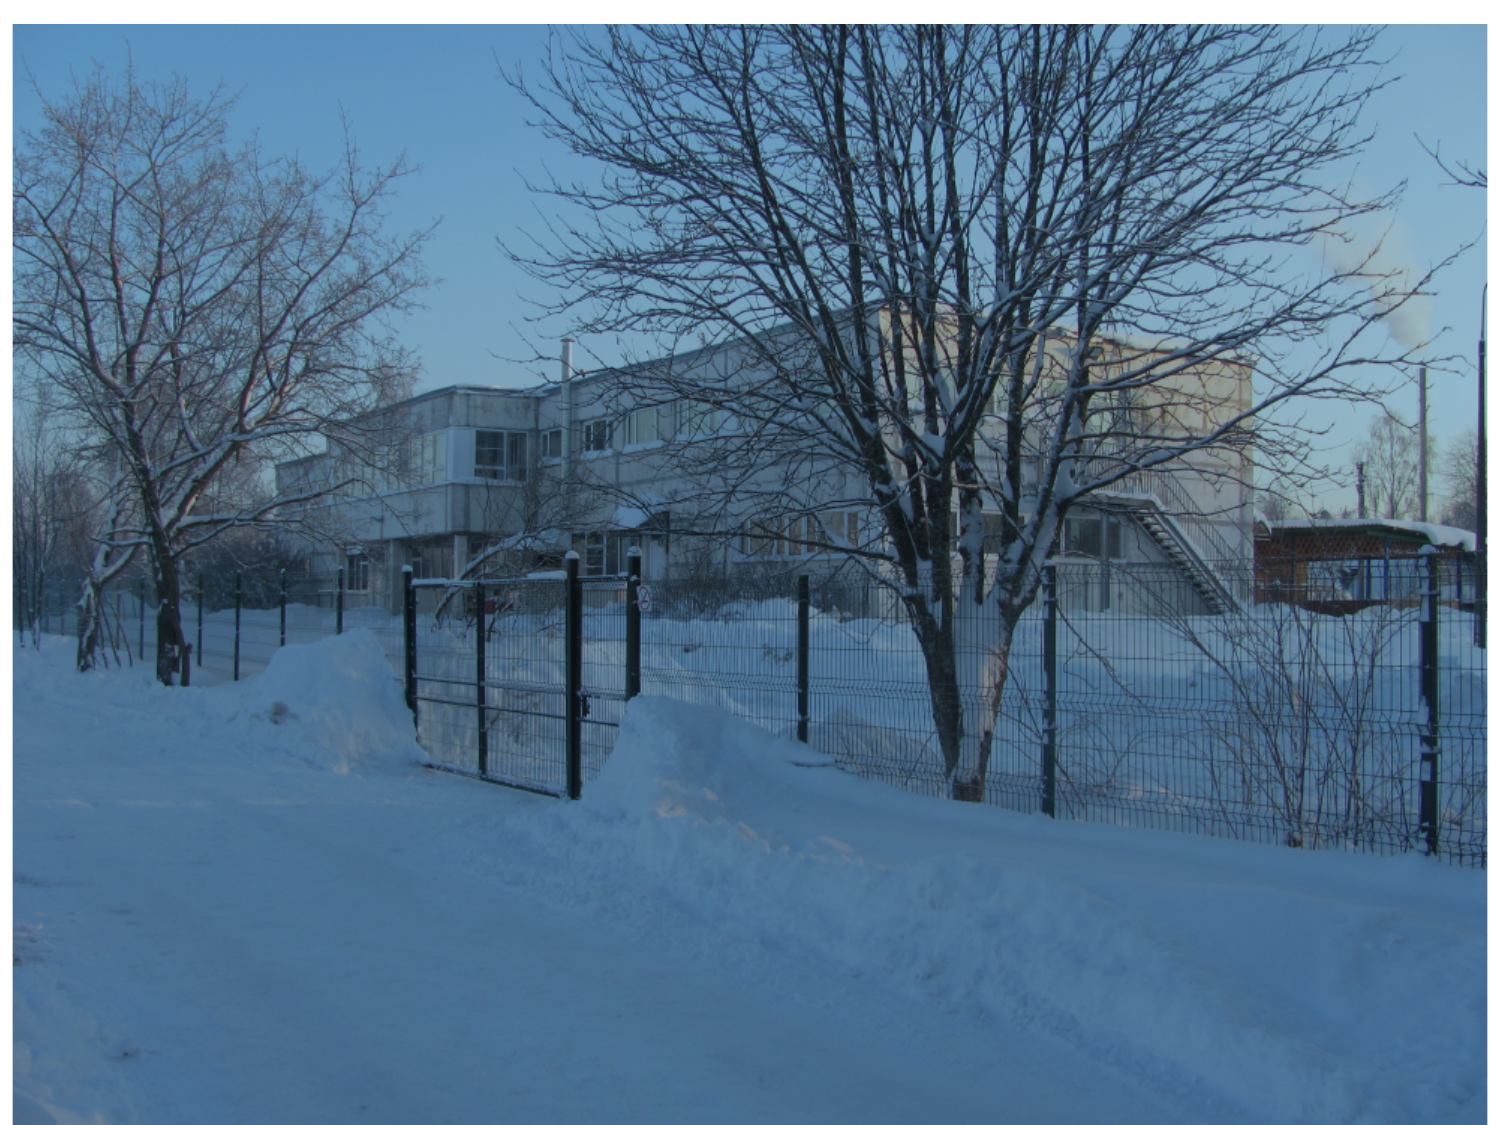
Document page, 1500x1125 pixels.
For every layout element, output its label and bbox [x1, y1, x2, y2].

list [12, 24, 1488, 1125]
